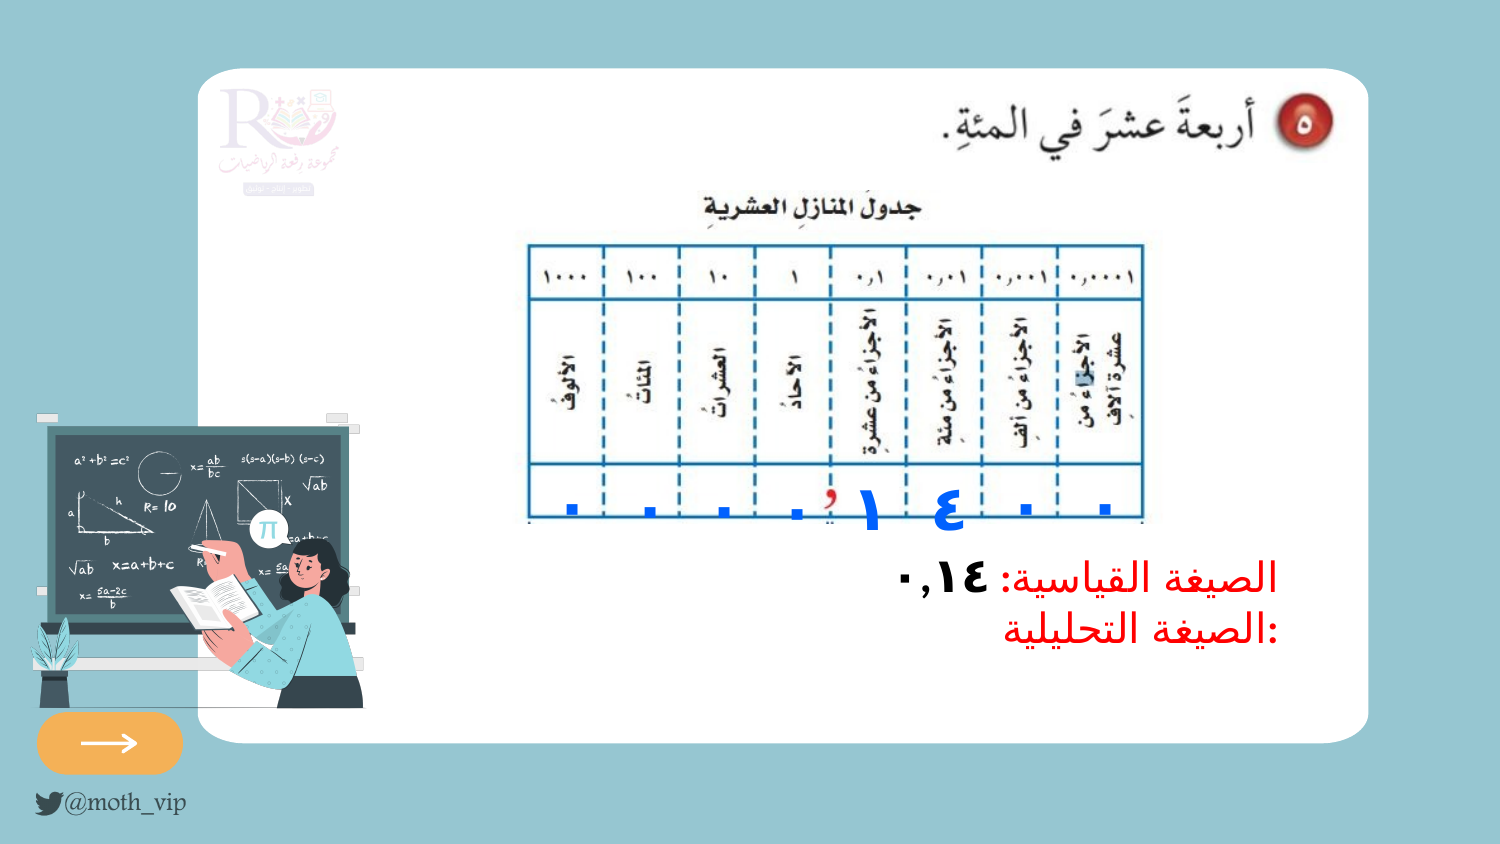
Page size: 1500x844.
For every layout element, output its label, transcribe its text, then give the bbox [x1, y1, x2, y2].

text_box الصيغة القياسية: ٠,١٤ الصيغة التحليلية: [399, 541, 1283, 656]
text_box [36, 743, 184, 775]
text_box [475, 190, 1180, 526]
picture [932, 82, 1350, 175]
picture [0, 409, 396, 741]
